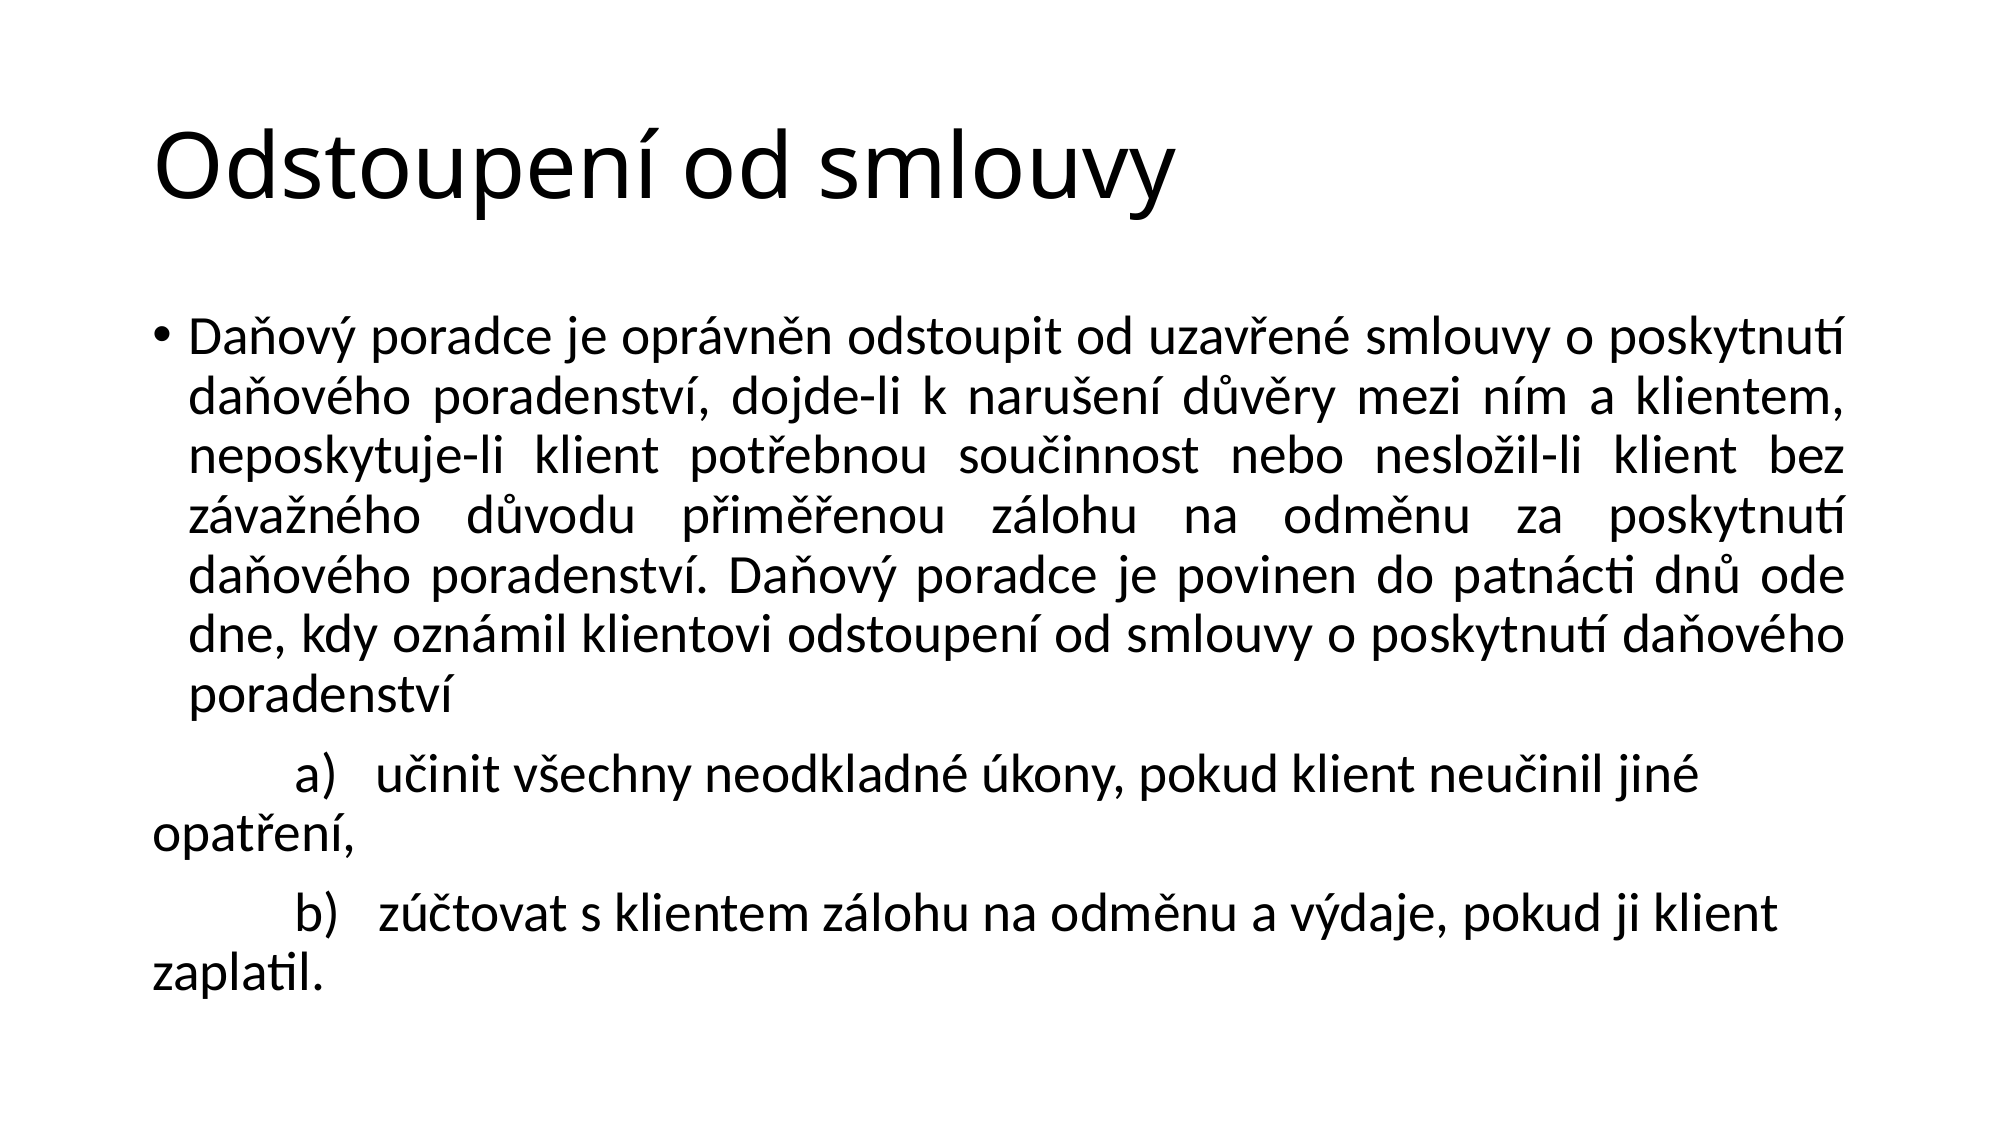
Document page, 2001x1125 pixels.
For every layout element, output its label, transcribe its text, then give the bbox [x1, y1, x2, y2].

list Daňový poradce je oprávněn odstoupit od uzavřené smlouvy o poskytnutí daňového poradenství, dojde-li k narušení důvěry mezi ním a klientem, neposkytuje-li klient potřebnou součinnost nebo nesložil-li klient bez závažného důvodu přiměřenou zálohu na odměnu za poskytnutí daňového poradenství. Daňový poradce je povinen do patnácti dnů ode dne, kdy oznámil klientovi odstoupení od smlouvy o poskytnutí daňového poradenství a) učinit všechny neodkladné úkony, pokud klient neučinil jiné opatření, b) zúčtovat s klientem zálohu na odměnu a výdaje, pokud ji klient zaplatil. [137, 299, 1863, 1014]
title Odstoupení od smlouvy [137, 59, 1863, 278]
